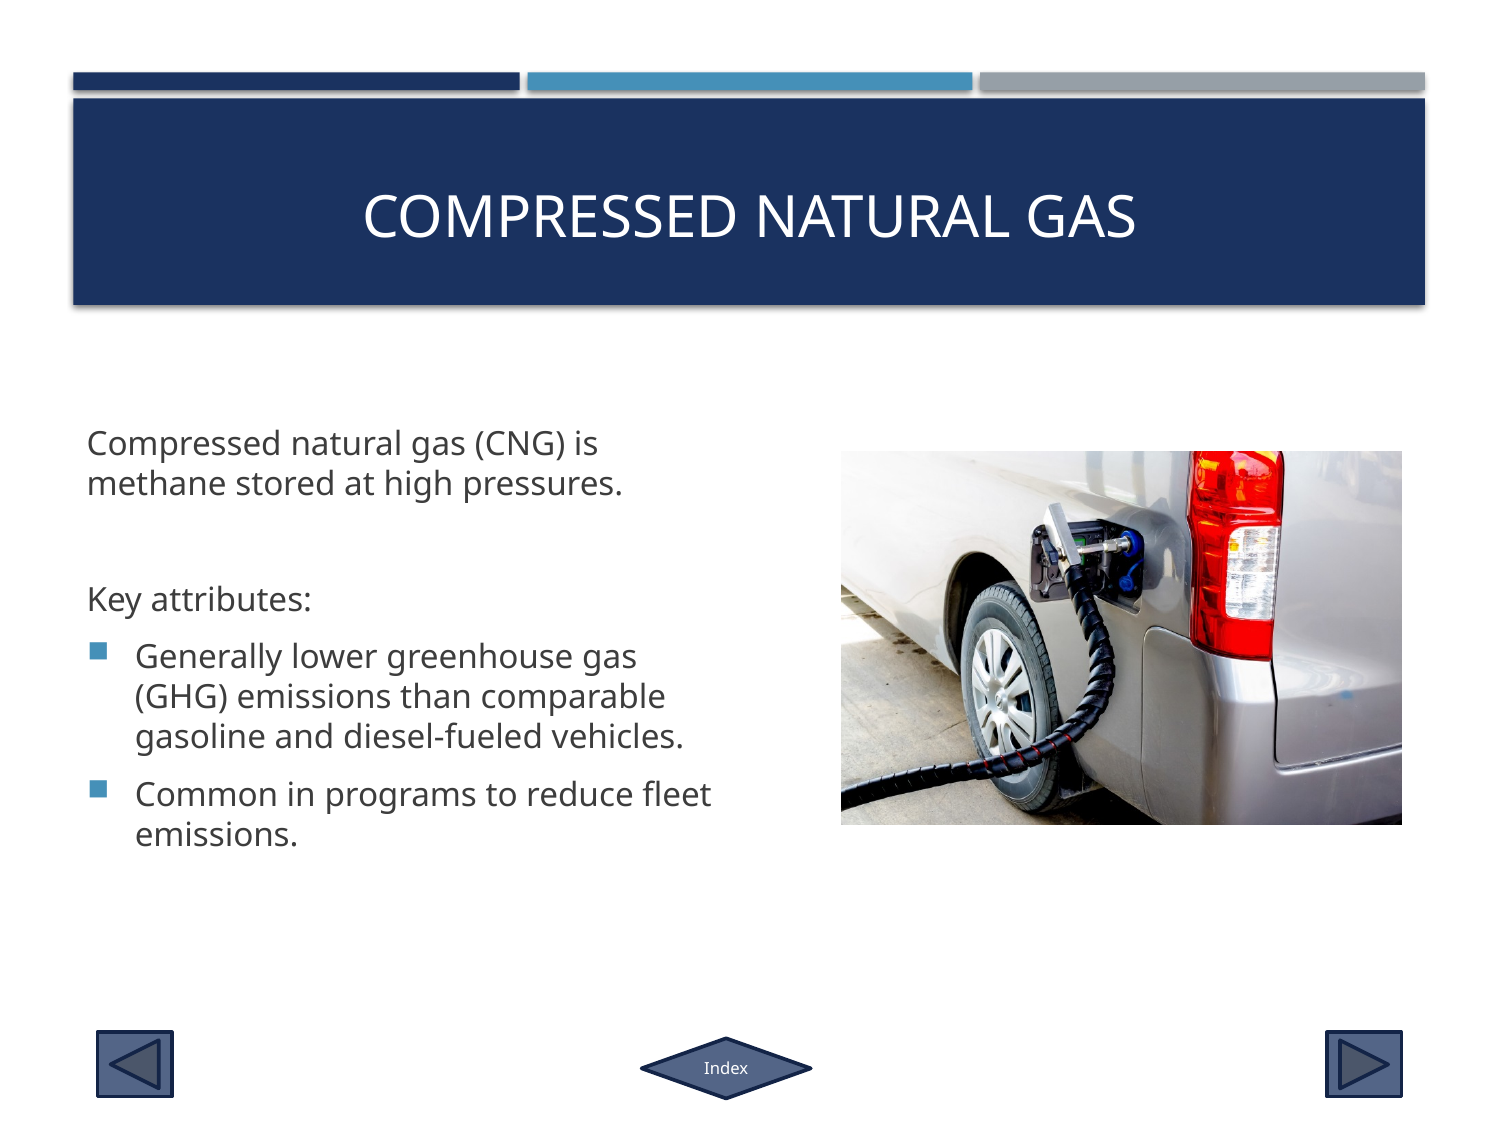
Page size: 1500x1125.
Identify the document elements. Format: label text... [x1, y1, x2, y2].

list Compressed natural gas (CNG) is methane stored at high pressures. Key attributes: Generally lower greenhouse gas (GHG) emissions than comparable gasoline and diesel-fueled vehicles. Common in programs to reduce fleet emissions. [71, 414, 739, 862]
picture [840, 450, 1402, 826]
text_box [1325, 1030, 1403, 1098]
title Compressed Natural Gas [71, 134, 1429, 257]
text_box [96, 1030, 174, 1098]
text_box Index [639, 1036, 813, 1101]
